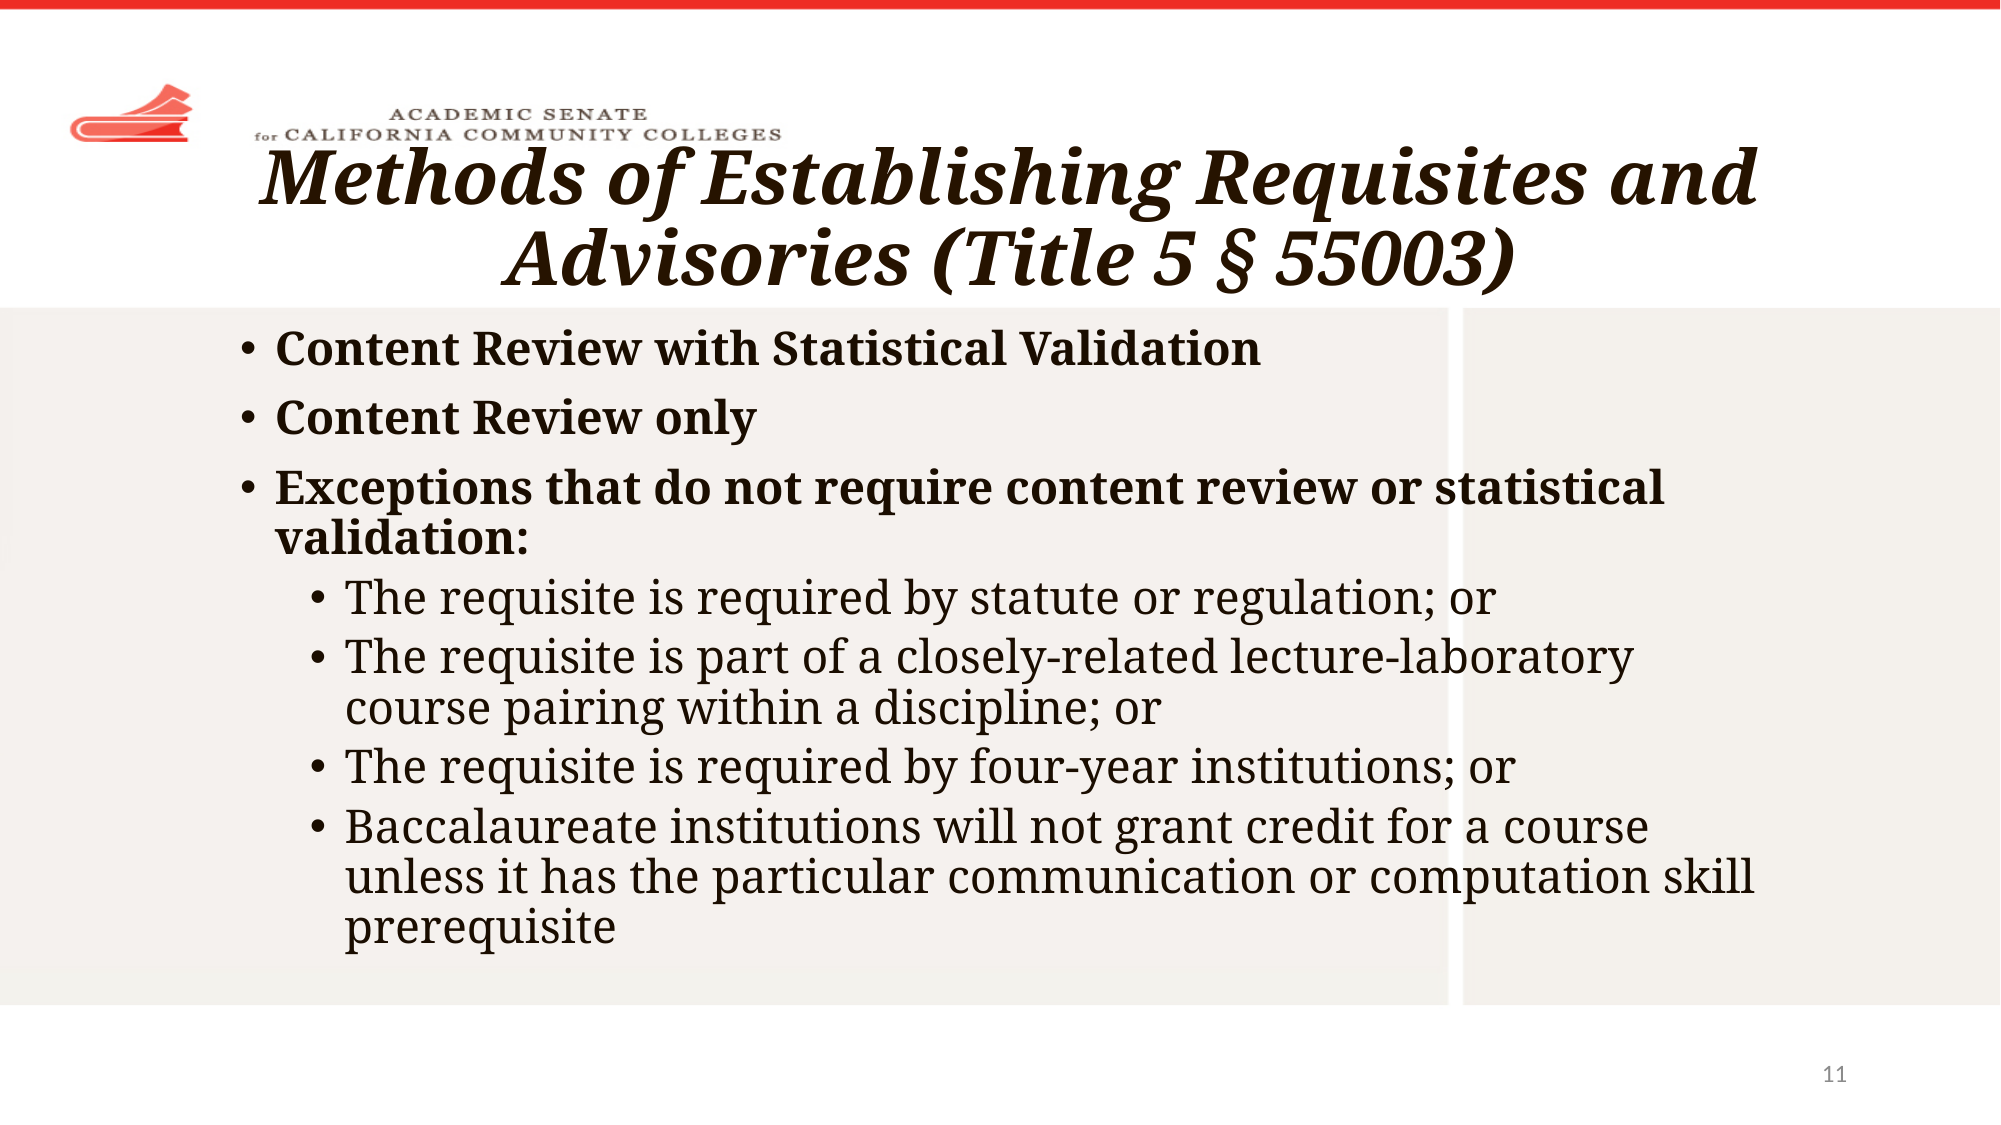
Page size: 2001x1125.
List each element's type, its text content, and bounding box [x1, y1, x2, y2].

picture [0, 0, 2001, 1125]
list Content Review with Statistical Validation Content Review only Exceptions that do not require content review or statistical validation: The requisite is required by statute or regulation; or The requisite is part of a closely-related lecture-laboratory course pairing within a discipline; or The requisite is required by four-year institutions; or Baccalaureate institutions will not grant credit for a course unless it has the particular communication or computation skill prerequisite [225, 317, 1786, 1018]
title Methods of Establishing Requisites and Advisories (Title 5 § 55003) [225, 124, 1816, 318]
slide_number 11 [1412, 1042, 1863, 1103]
